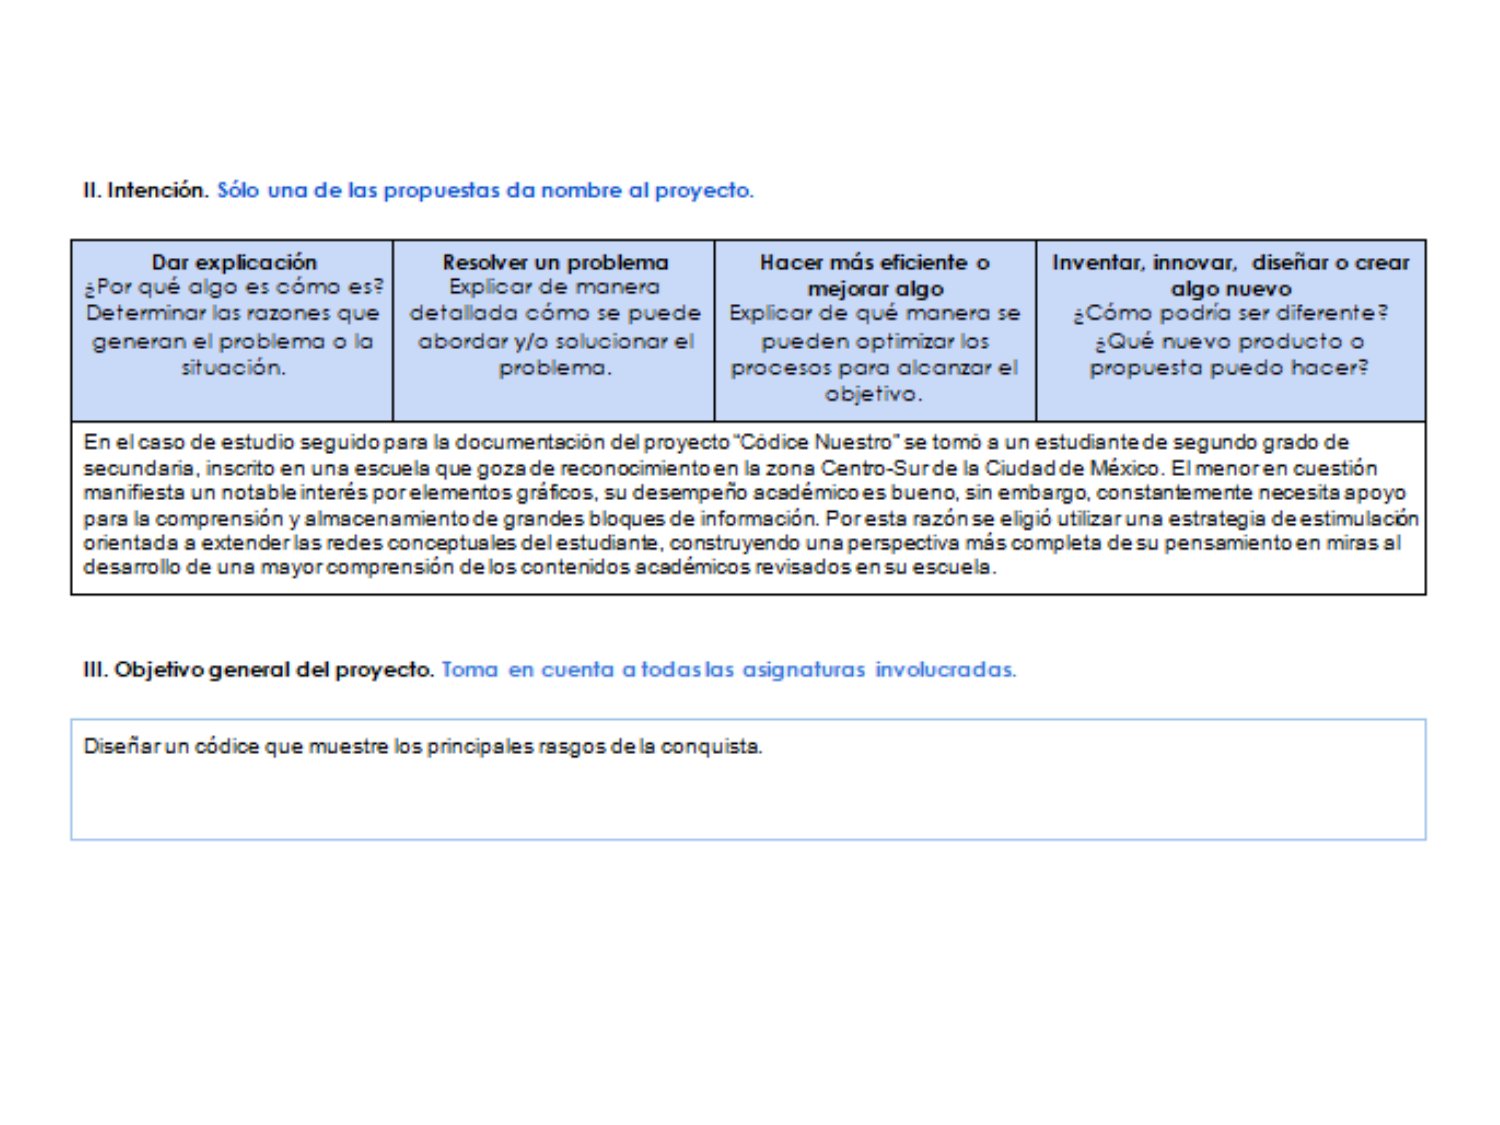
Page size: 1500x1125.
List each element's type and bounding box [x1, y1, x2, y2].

picture [41, 148, 1497, 894]
